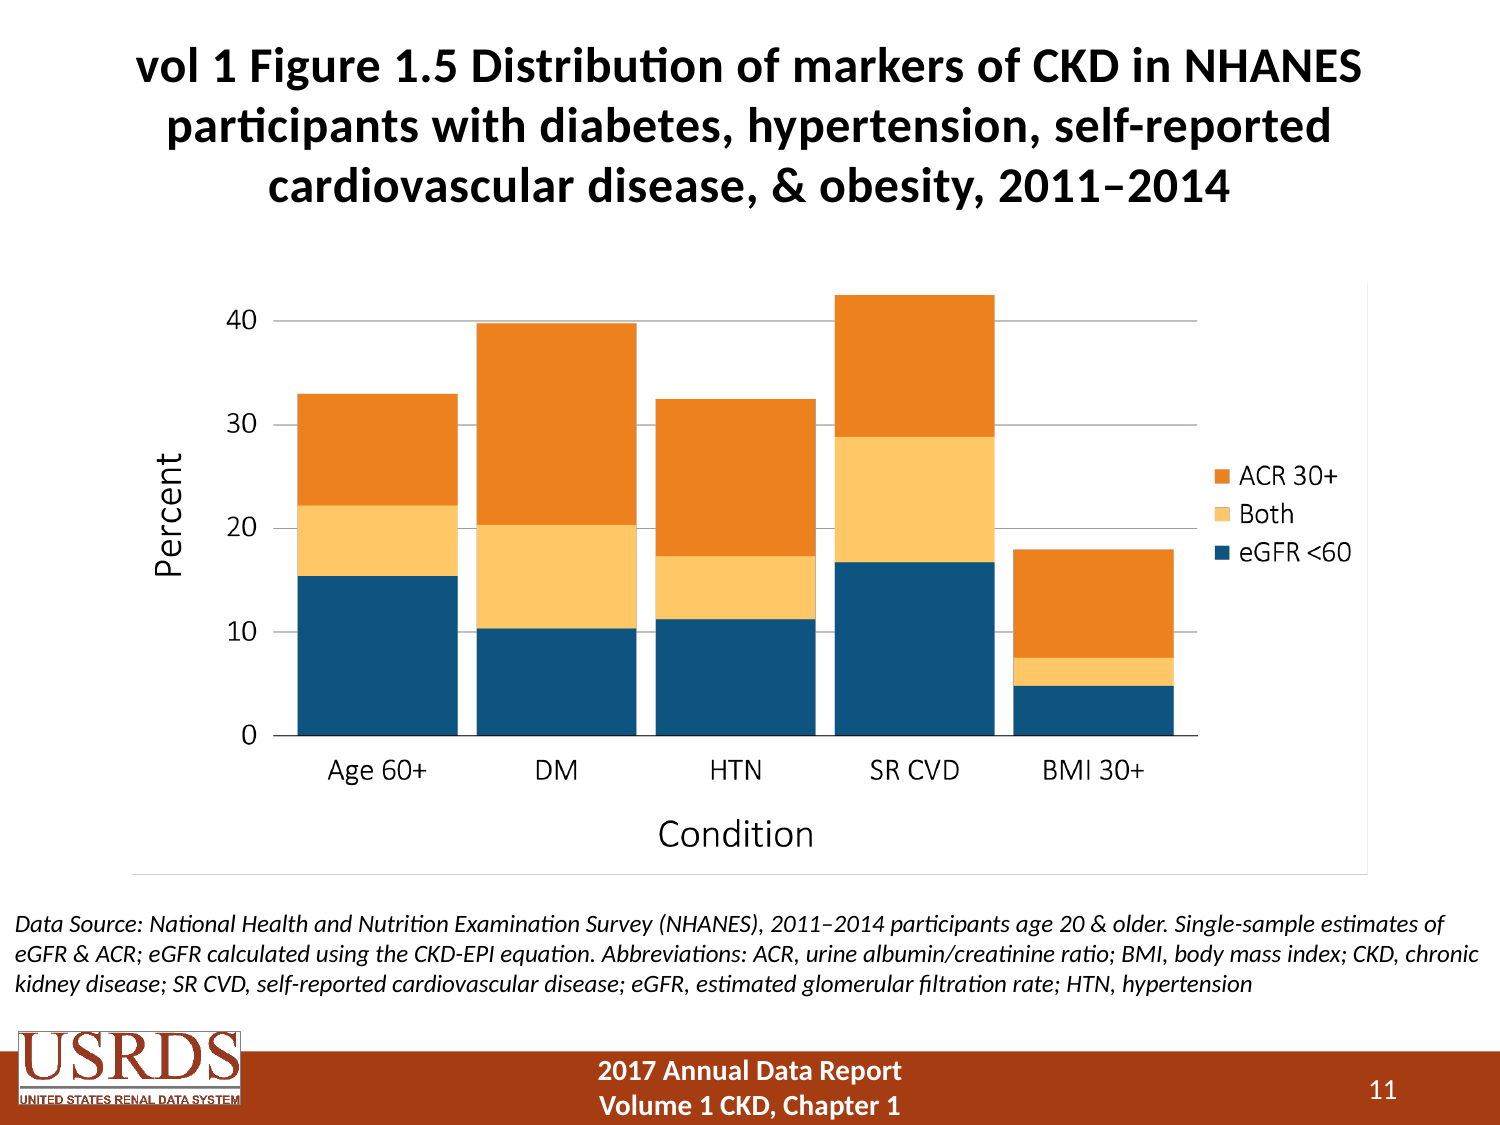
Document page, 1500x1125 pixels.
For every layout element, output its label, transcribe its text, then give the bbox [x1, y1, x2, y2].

text_box Data Source: National Health and Nutrition Examination Survey (NHANES), 2011–2014 participants age 20 & older. Single-sample estimates of eGFR & ACR; eGFR calculated using the CKD-EPI equation. Abbreviations: ACR, urine albumin/creatinine ratio; BMI, body mass index; CKD, chronic kidney disease; SR CVD, self-reported cardiovascular disease; eGFR, estimated glomerular filtration rate; HTN, hypertension [0, 900, 1500, 1005]
picture [19, 1032, 240, 1104]
title vol 1 Figure 1.5 Distribution of markers of CKD in NHANES participants with diabetes, hypertension, self-reported cardiovascular disease, & obesity, 2011–2014 [0, 24, 1500, 213]
slide_number 11 [1262, 1062, 1413, 1108]
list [130, 280, 1370, 876]
